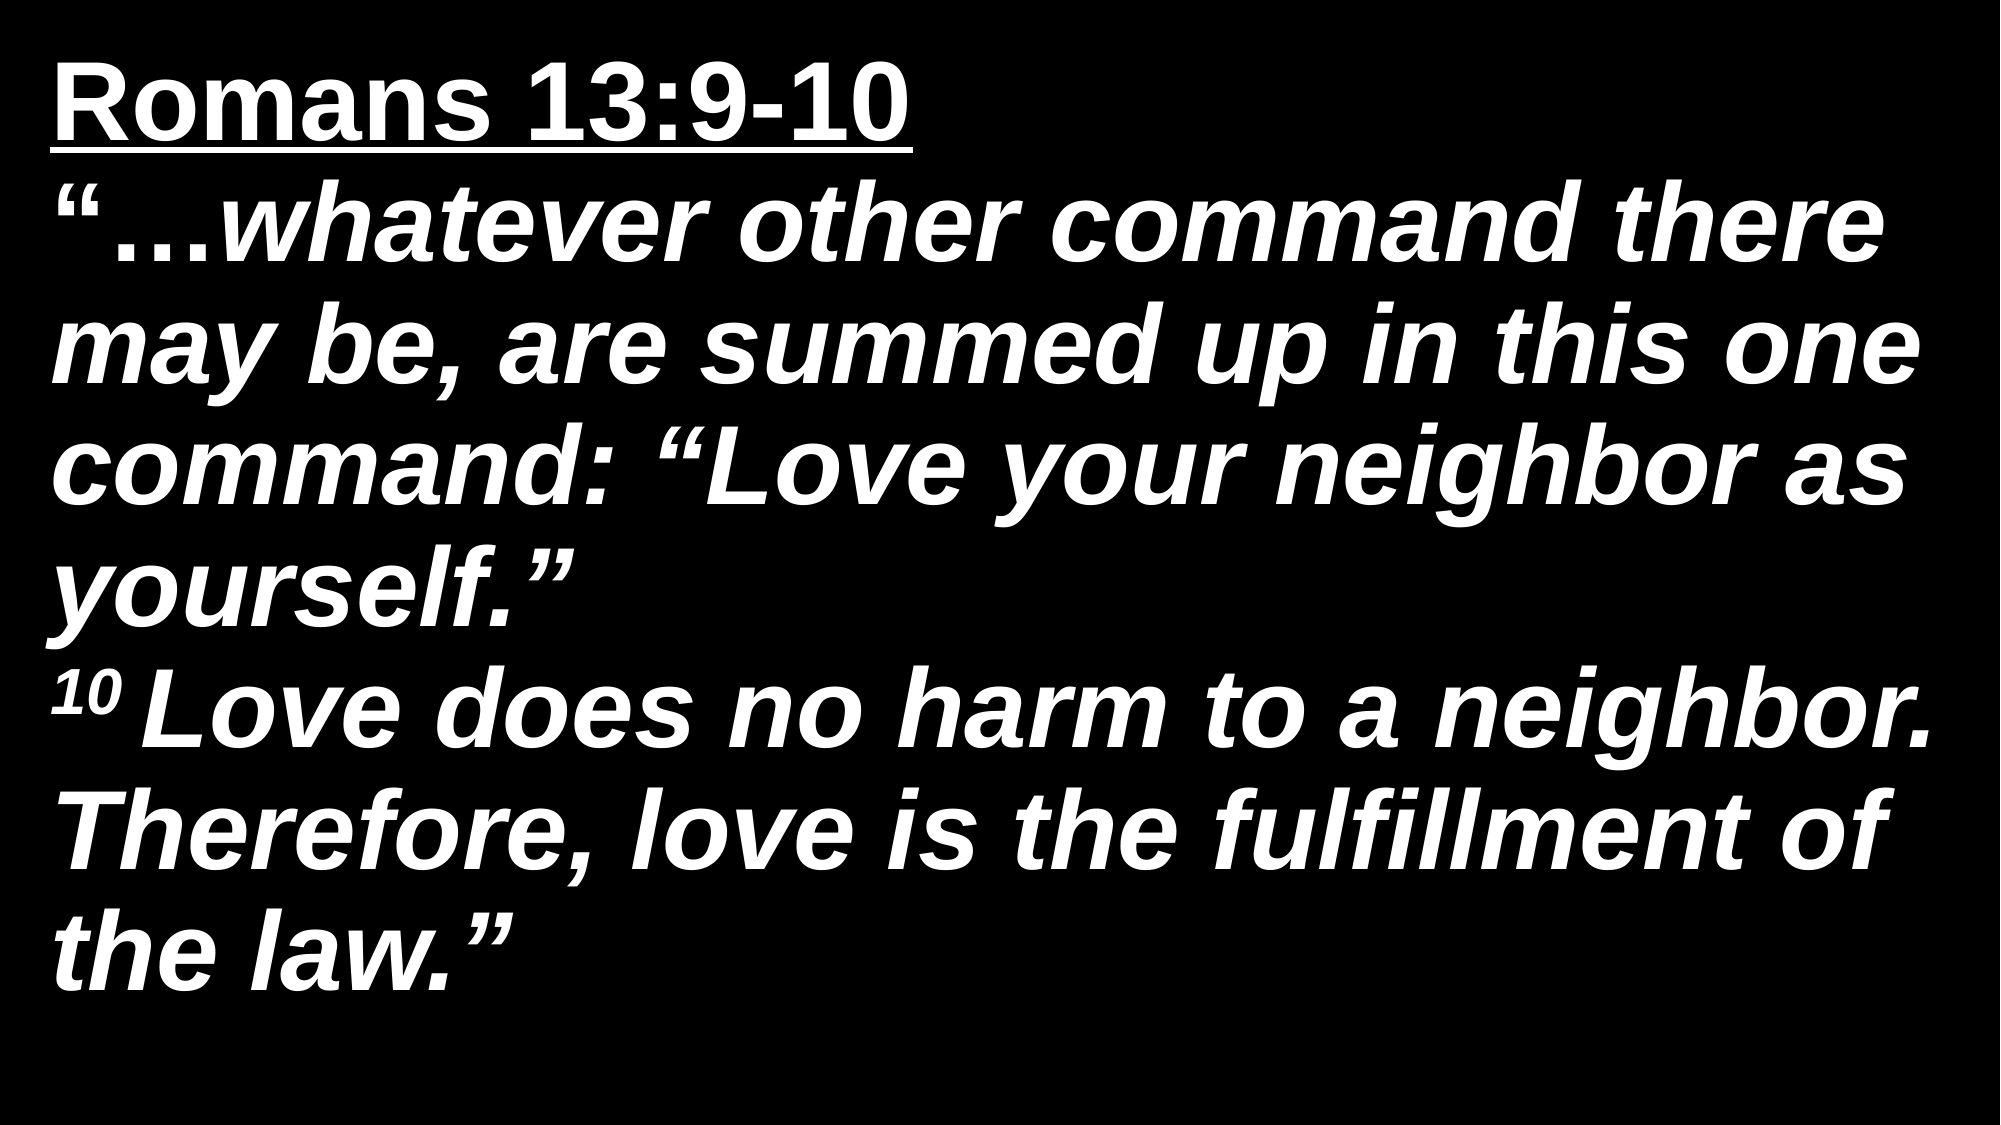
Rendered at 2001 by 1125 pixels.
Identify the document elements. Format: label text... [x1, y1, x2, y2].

text_box Romans 13:9-10 “…whatever other command there may be, are summed up in this one command: “Love your neighbor as yourself.” 10 Love does no harm to a neighbor. Therefore, love is the fulfillment of the law.” [35, 27, 1990, 1031]
